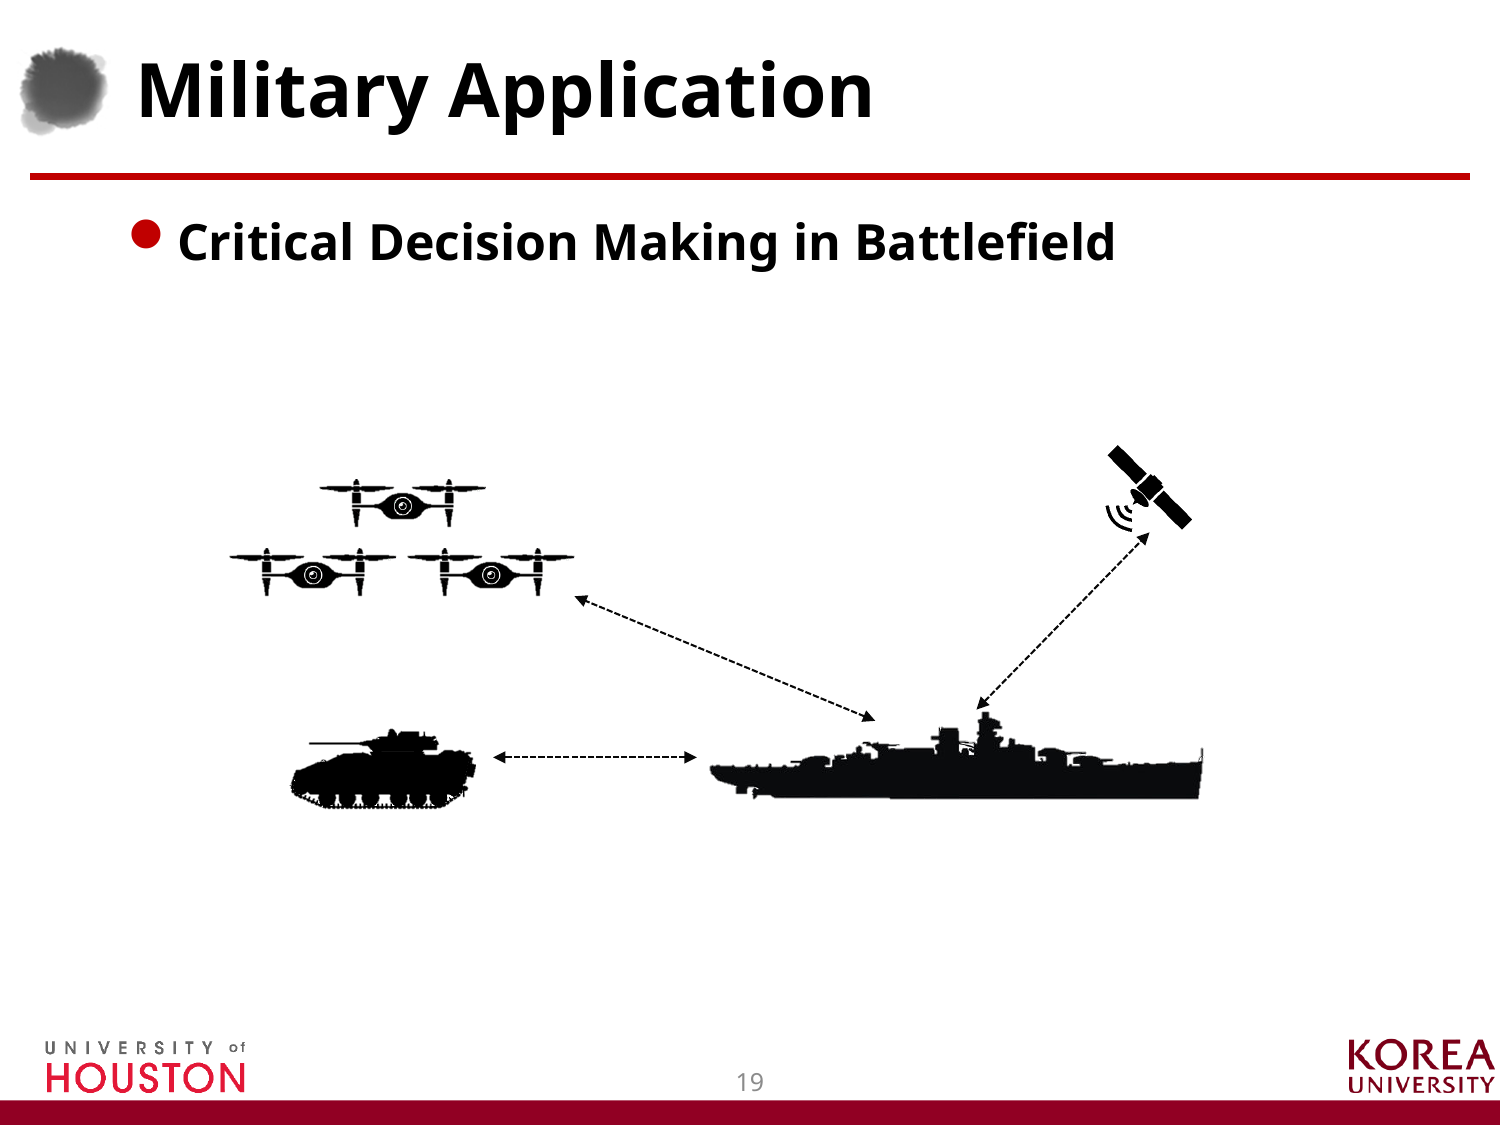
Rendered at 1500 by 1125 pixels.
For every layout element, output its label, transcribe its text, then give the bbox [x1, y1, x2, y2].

picture [1, 40, 121, 149]
picture [405, 548, 575, 602]
picture [289, 669, 476, 855]
picture [1104, 441, 1195, 533]
picture [6, 1033, 286, 1095]
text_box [574, 596, 876, 721]
title Military Application [120, 41, 1396, 144]
picture [1337, 1033, 1500, 1093]
slide_number 19 [691, 1053, 809, 1114]
picture [317, 479, 486, 533]
picture [696, 669, 1217, 808]
list Critical Decision Making in Battlefield [112, 203, 1388, 980]
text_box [976, 532, 1150, 710]
picture [227, 548, 397, 602]
